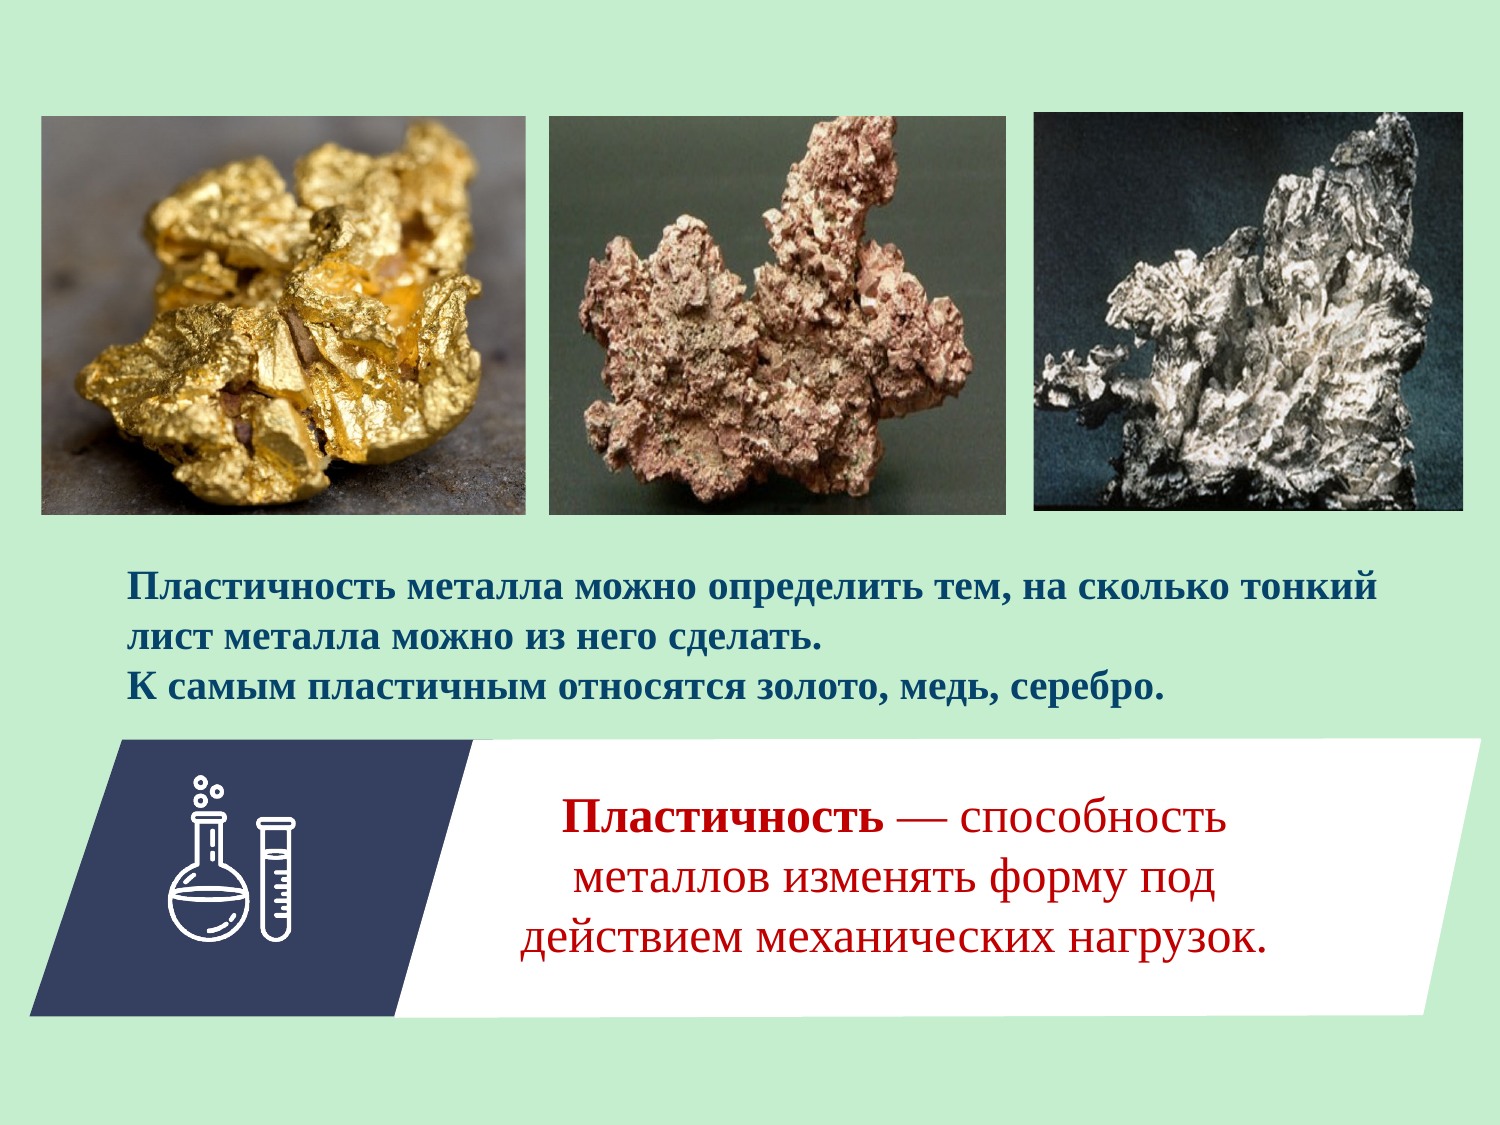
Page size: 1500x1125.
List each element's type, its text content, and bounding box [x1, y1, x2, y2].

text_box [395, 739, 1480, 1017]
text_box Пластичность металла можно определить тем, на сколько тонкий лист металла можно из него сделать. К самым пластичным относятся золото, медь, серебро. [112, 550, 1412, 716]
text_box [29, 739, 493, 1017]
text_box Пластичность — способность металлов изменять форму под действием механических нагрузок. [466, 775, 1323, 970]
picture [41, 116, 526, 515]
picture [1033, 112, 1464, 511]
picture [548, 116, 1006, 515]
picture [148, 774, 315, 942]
